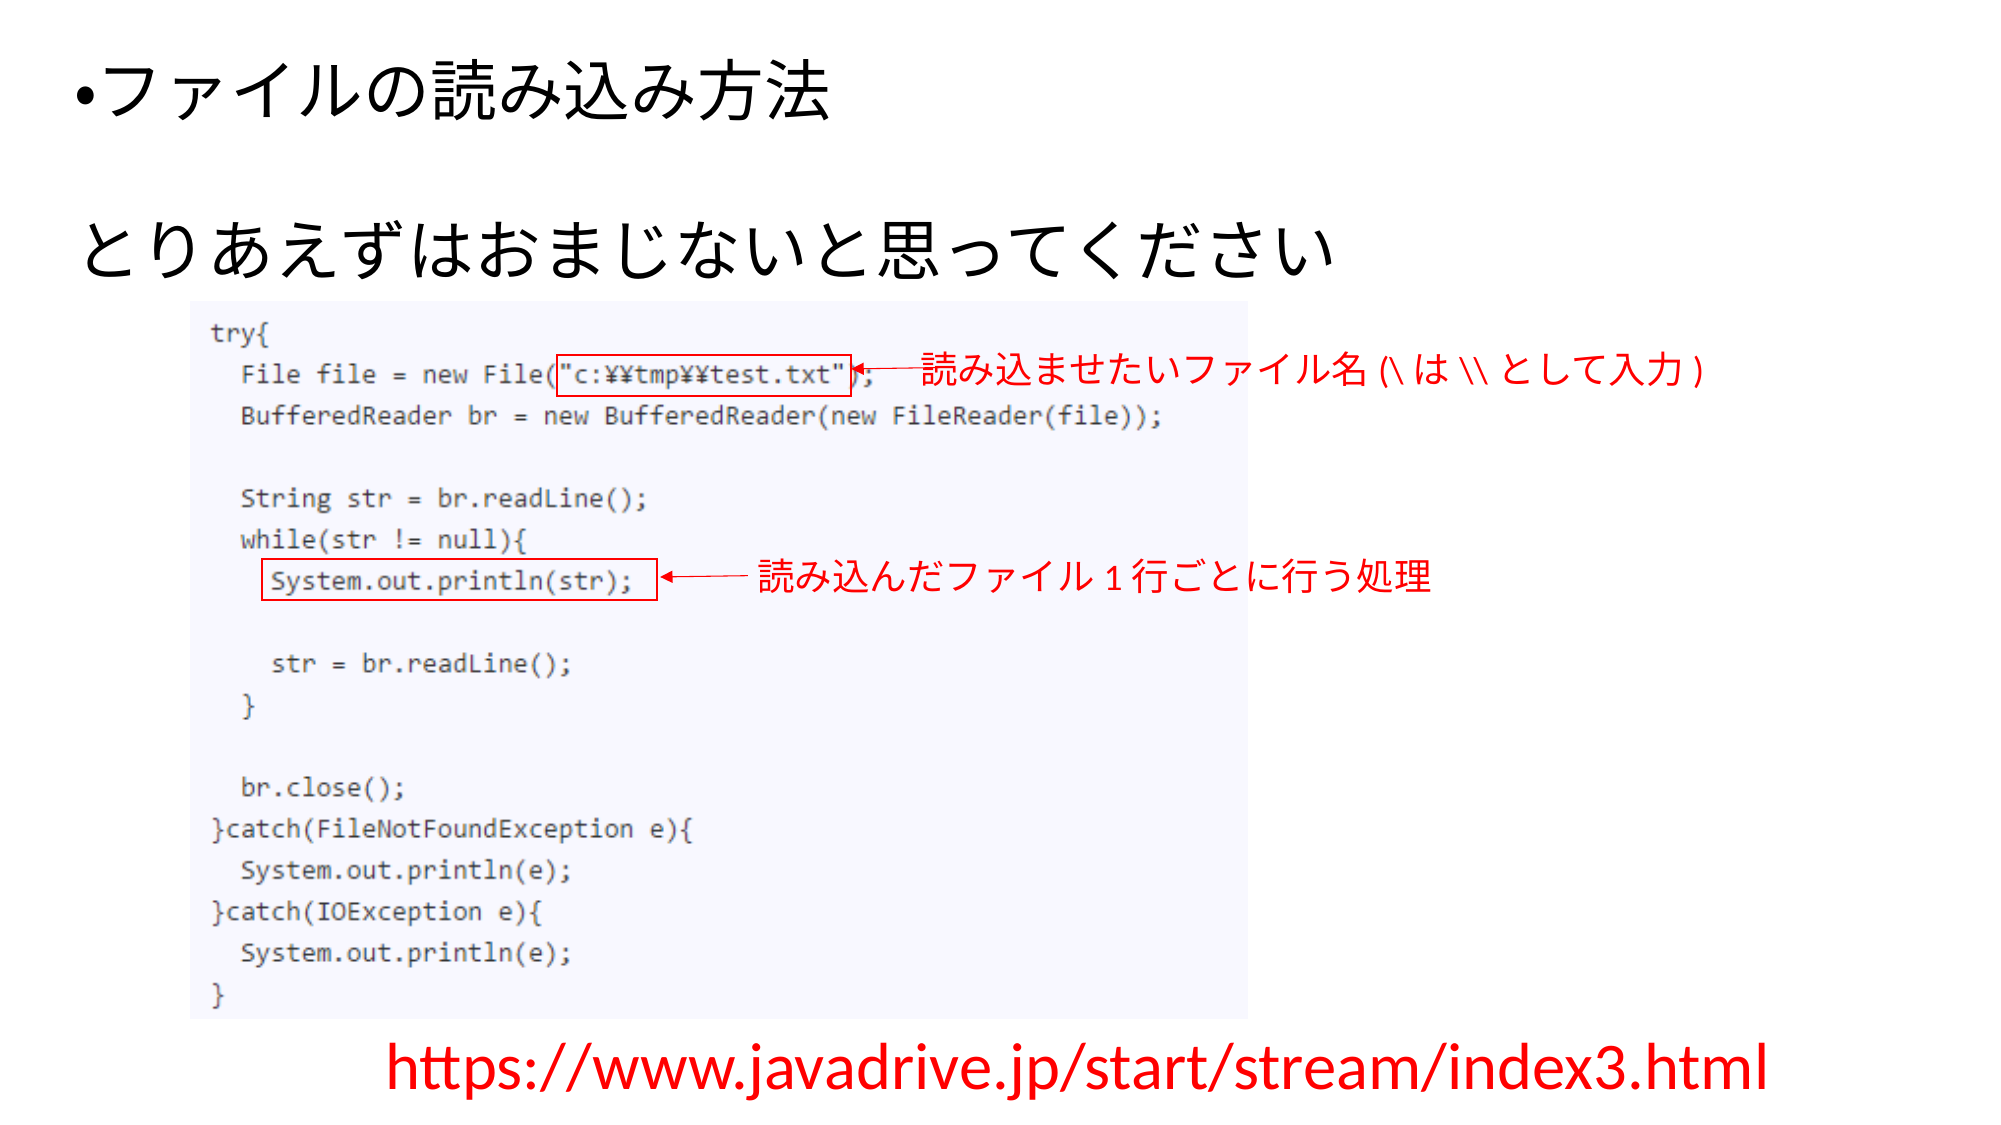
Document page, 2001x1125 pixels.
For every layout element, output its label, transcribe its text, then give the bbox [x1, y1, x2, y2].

text_box 読み込ませたいファイル名(\は\\として入力) [1248, 338, 1719, 399]
text_box ・ファイルの読み込み方法 とりあえずはおまじないと思ってください [59, 41, 1884, 297]
picture [190, 301, 1248, 1019]
text_box 読み込んだファイル1行ごとに行う処理 [1248, 545, 1447, 606]
text_box https://www.javadrive.jp/start/stream/index3.html [370, 1015, 1786, 1111]
